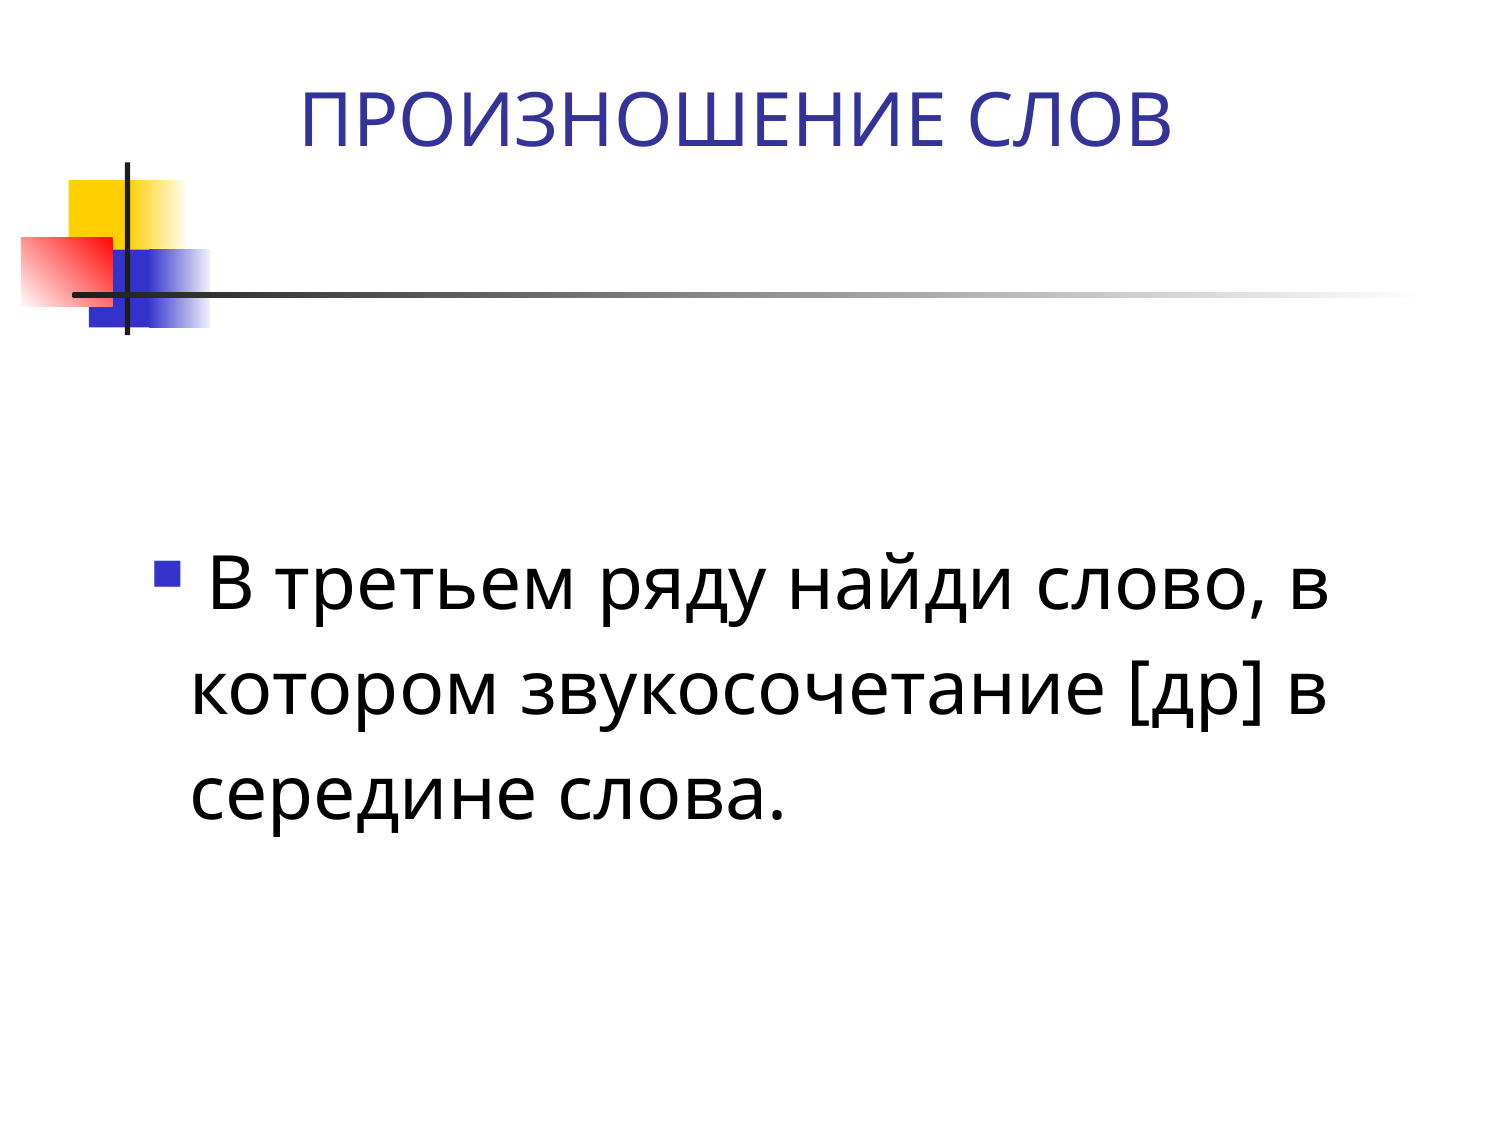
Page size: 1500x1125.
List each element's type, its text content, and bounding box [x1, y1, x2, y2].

list В третьем ряду найди слово, в котором звукосочетание [др] в середине слова. [135, 526, 1470, 1125]
title ПРОИЗНОШЕНИЕ СЛОВ [188, 0, 1468, 173]
